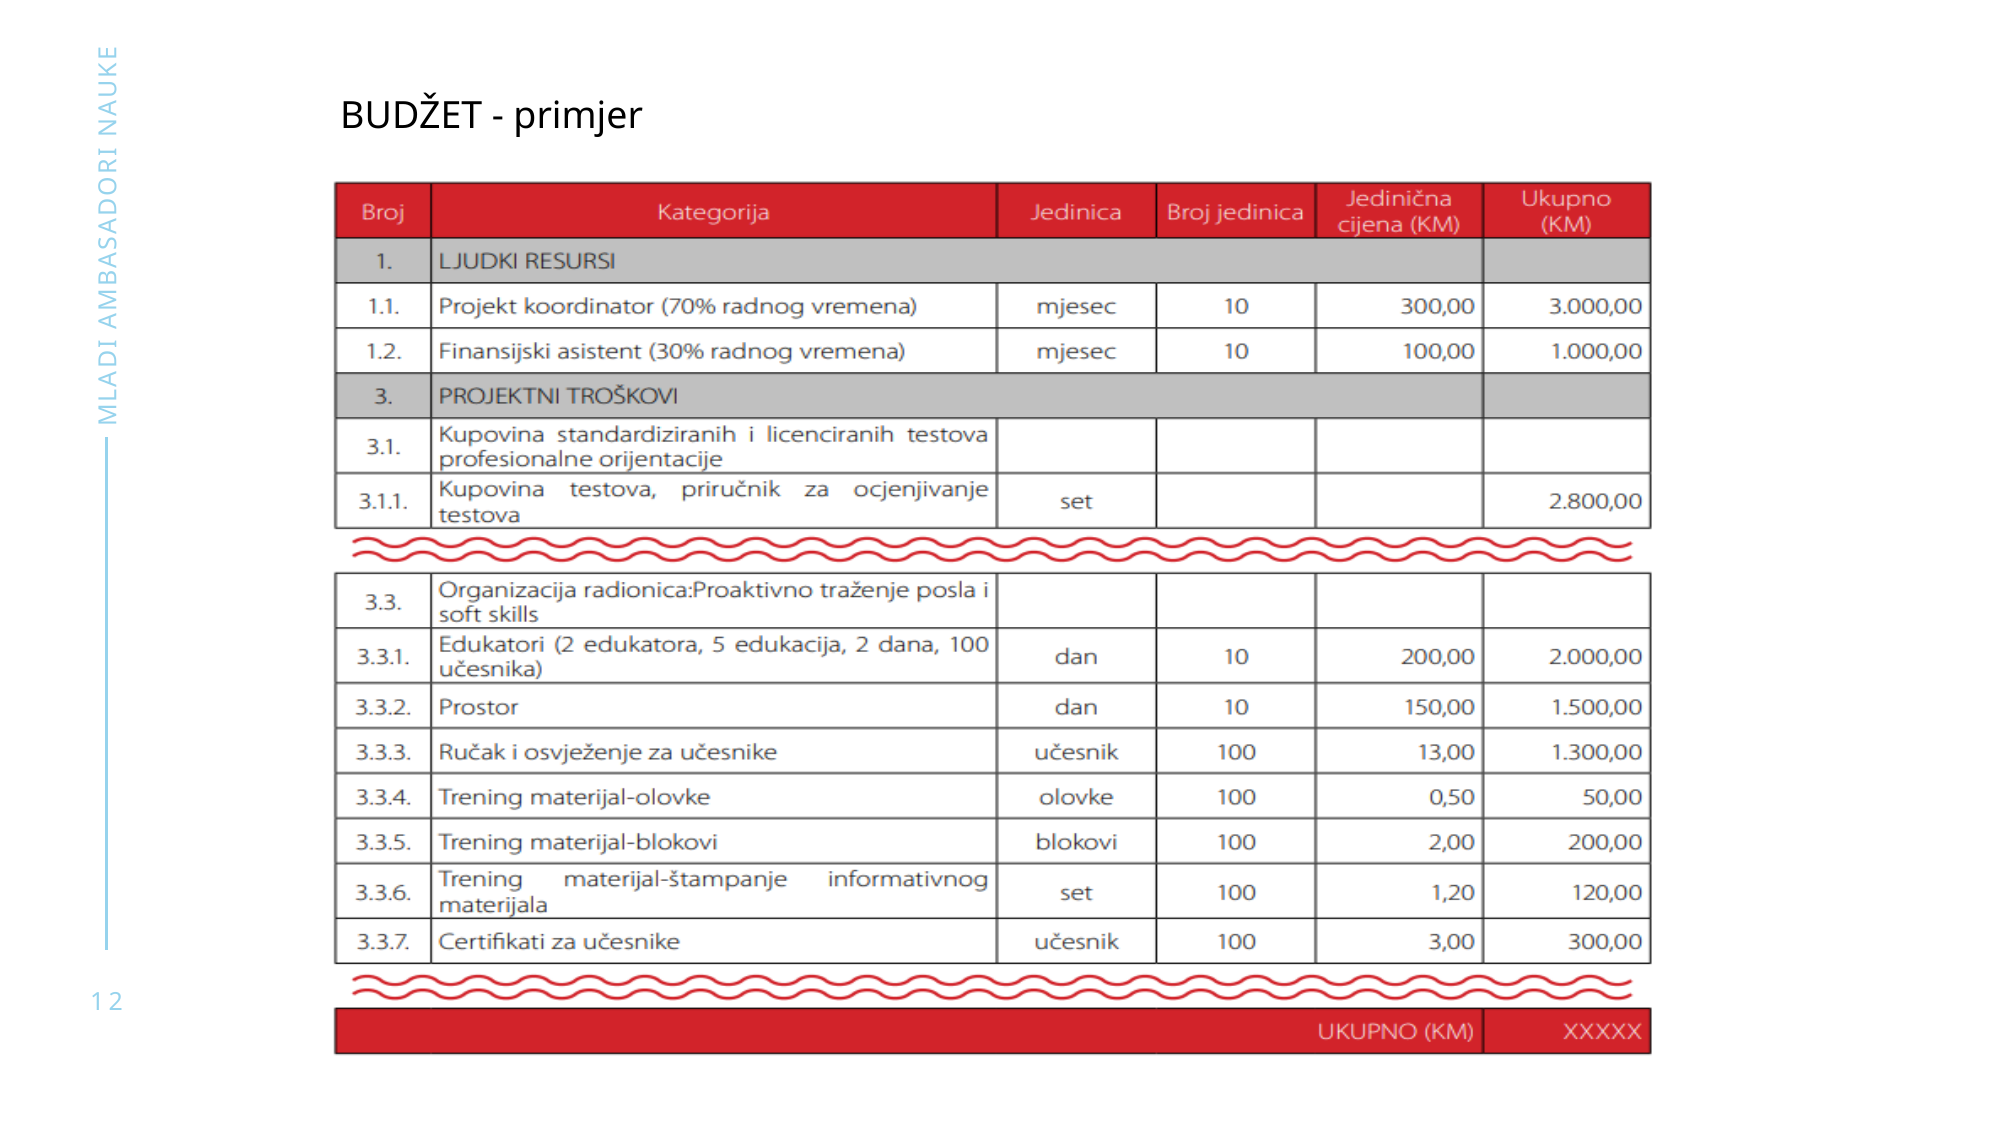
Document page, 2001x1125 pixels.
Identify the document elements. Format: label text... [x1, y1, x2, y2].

slide_number 12 [68, 987, 144, 1018]
footer MLADI AMBASADORI NAUKE [68, 26, 144, 427]
picture [245, 161, 1802, 1106]
text_box BUDŽET - primjer [325, 83, 1326, 143]
